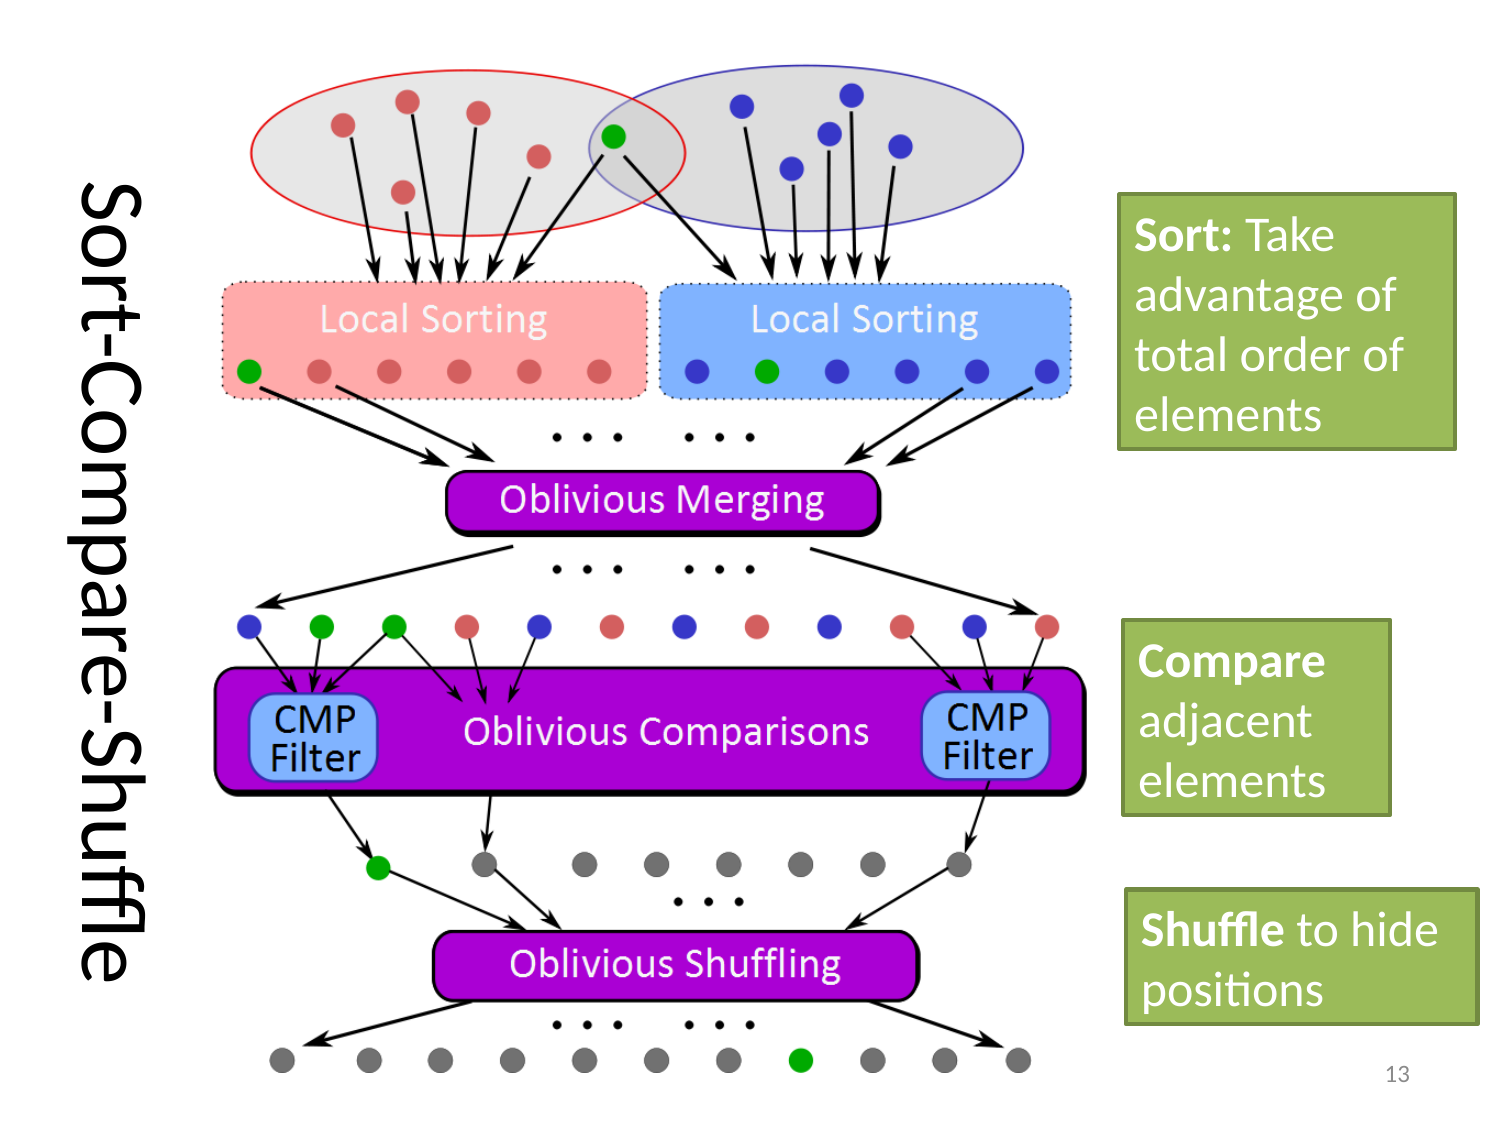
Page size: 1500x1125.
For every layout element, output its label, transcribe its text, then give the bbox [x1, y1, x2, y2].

text_box Shuffle to hide positions [1124, 887, 1480, 1026]
text_box Sort: Take advantage of total order of elements [1117, 192, 1457, 451]
picture [199, 0, 1101, 1073]
title Sort-Compare-Shuffle [25, 76, 213, 1091]
slide_number 13 [1074, 1042, 1425, 1103]
text_box Compare adjacent elements [1121, 618, 1392, 817]
